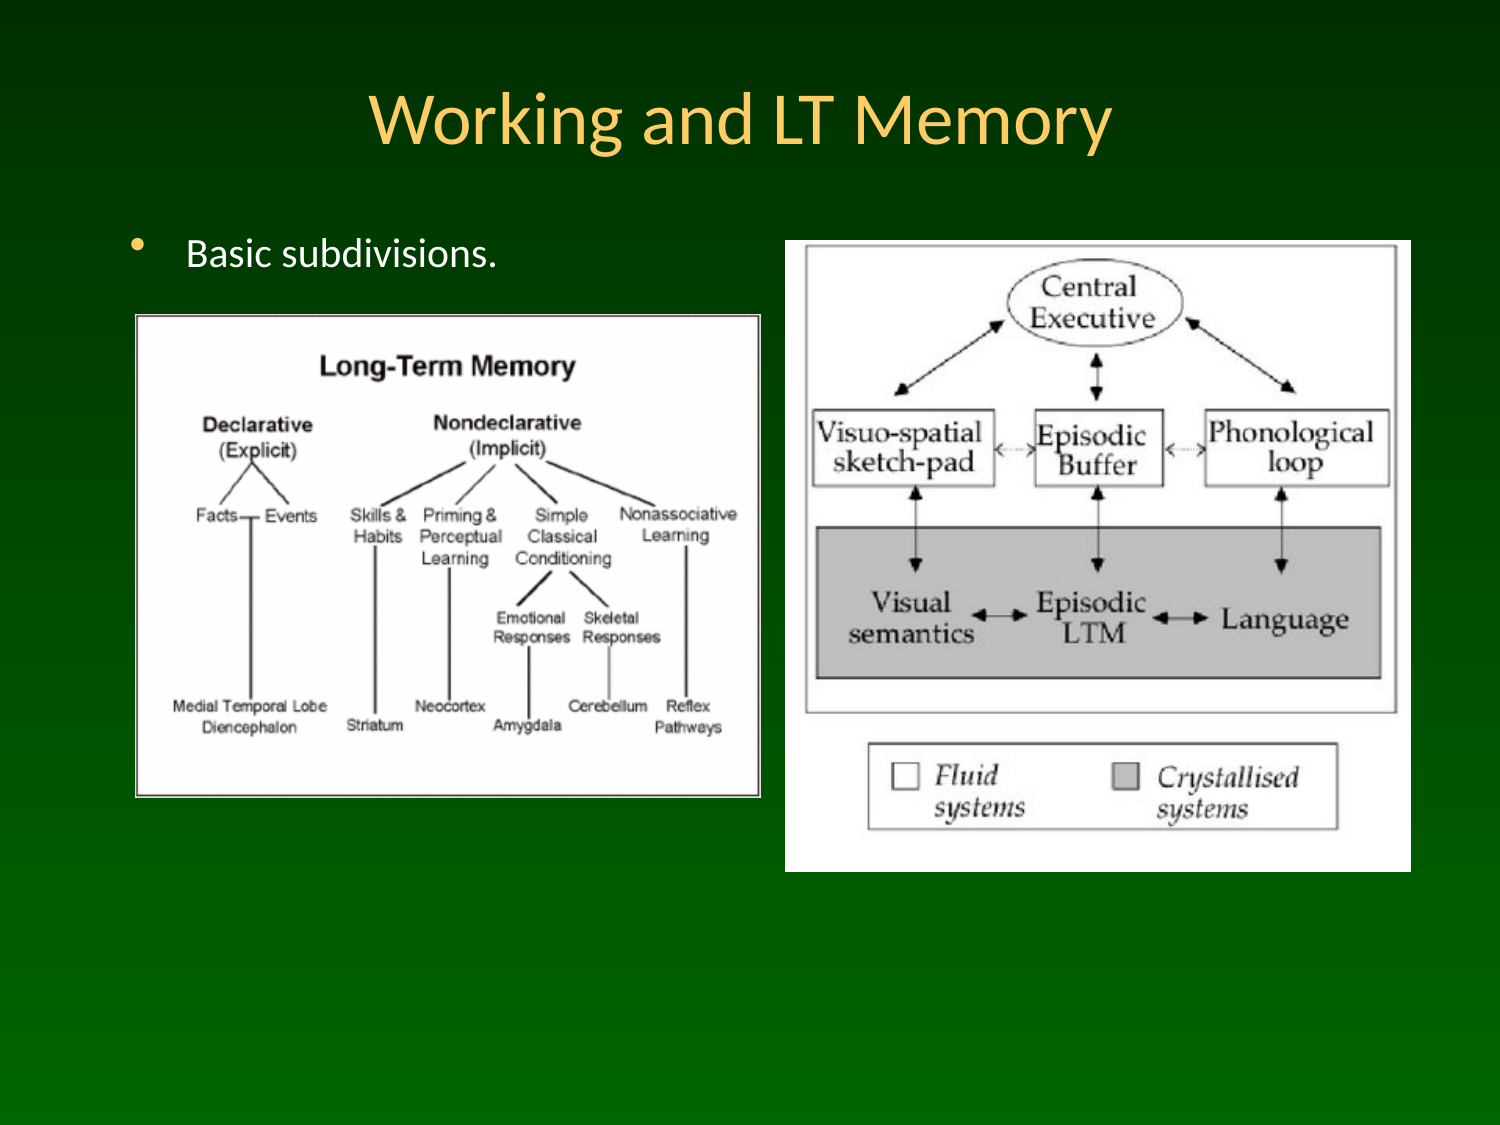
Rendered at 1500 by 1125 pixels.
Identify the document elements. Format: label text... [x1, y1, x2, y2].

title Working and LT Memory [112, 57, 1388, 173]
picture [785, 239, 1411, 872]
list Basic subdivisions. [114, 208, 1447, 303]
picture [135, 314, 761, 798]
